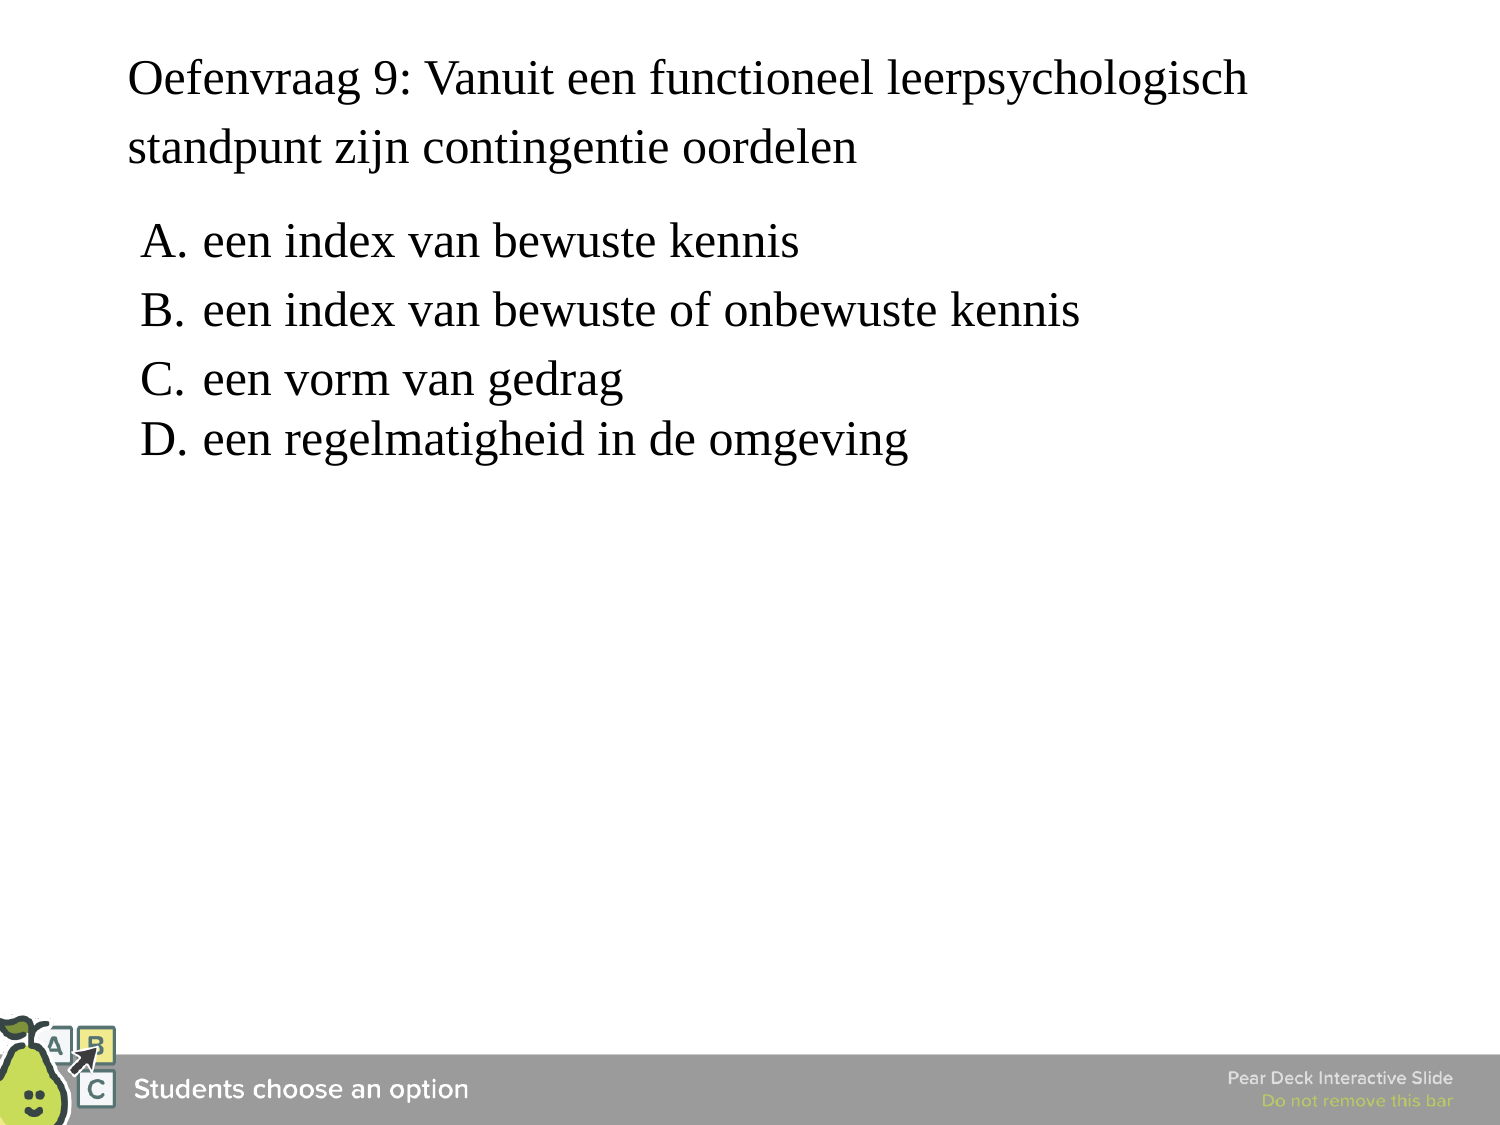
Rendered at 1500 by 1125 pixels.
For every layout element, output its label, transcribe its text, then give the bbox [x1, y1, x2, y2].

list Oefenvraag 9: Vanuit een functioneel leerpsychologisch standpunt zijn contingentie oordelen een index van bewuste kennis een index van bewuste of onbewuste kennis een vorm van gedrag een regelmatigheid in de omgeving [112, 27, 1388, 703]
picture [0, 1007, 1500, 1125]
